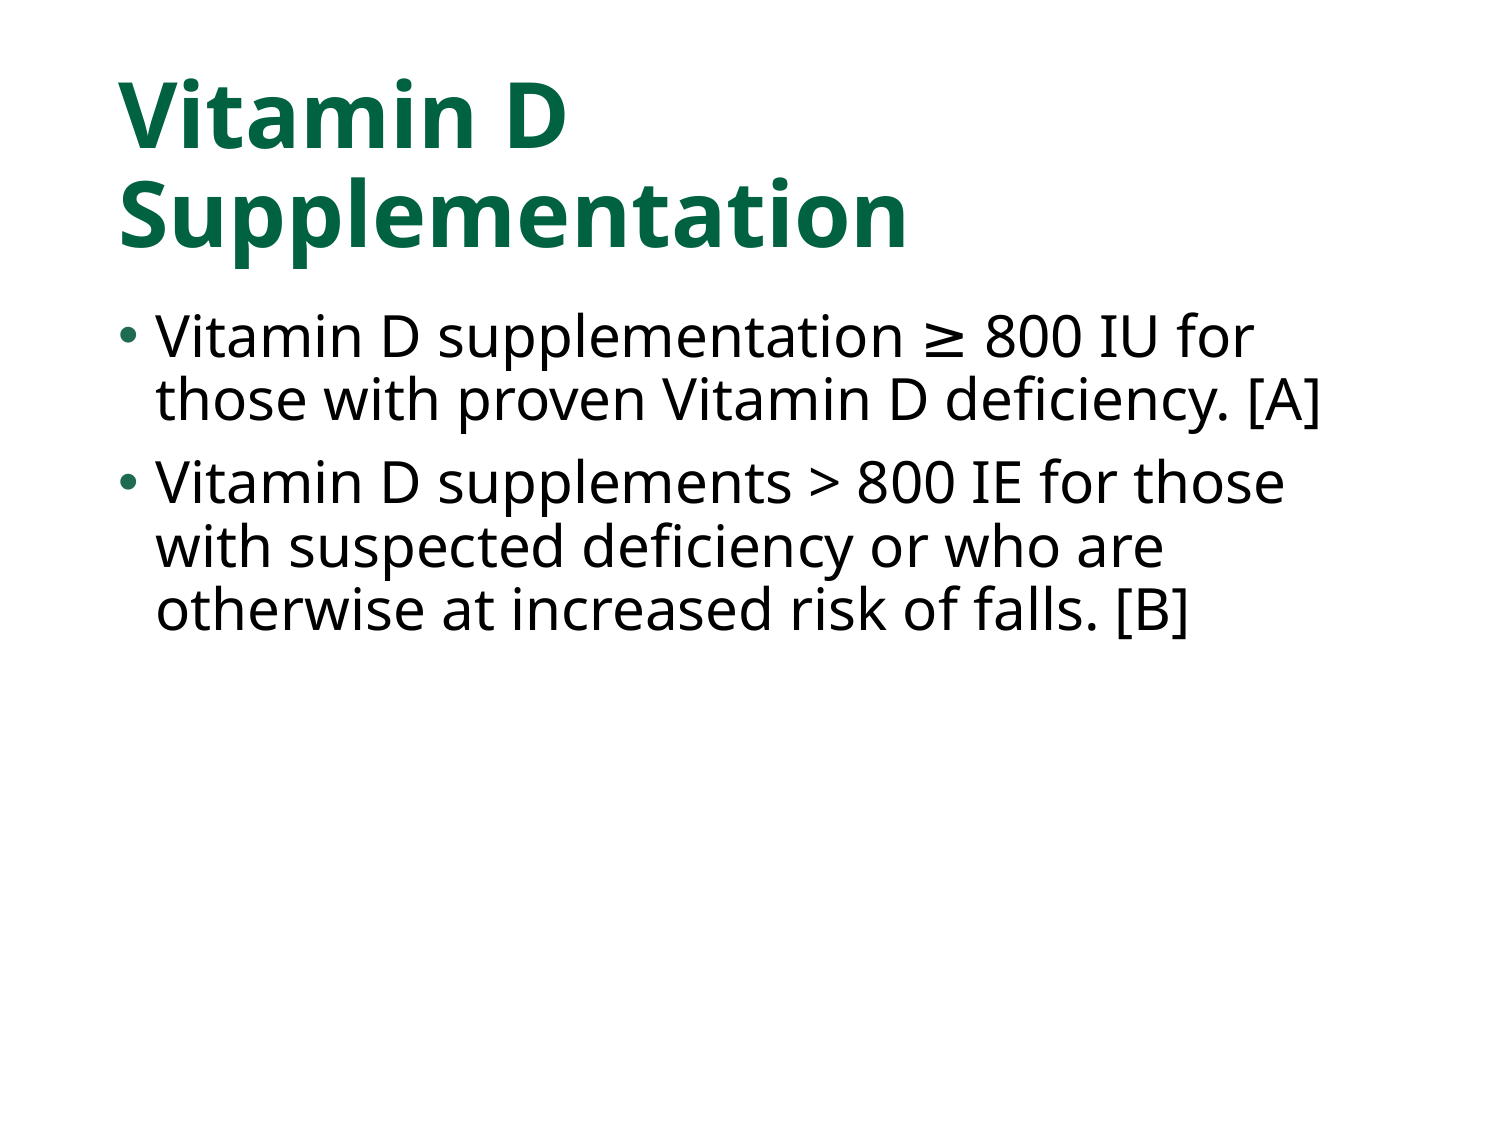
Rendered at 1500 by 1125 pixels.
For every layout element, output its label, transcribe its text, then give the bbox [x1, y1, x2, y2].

list Vitamin D supplementation ≥ 800 IU for those with proven Vitamin D deficiency. [A] Vitamin D supplements > 800 IE for those with suspected deficiency or who are otherwise at increased risk of falls. [B] [103, 299, 1397, 1014]
title Vitamin D Supplementation [103, 59, 1397, 278]
